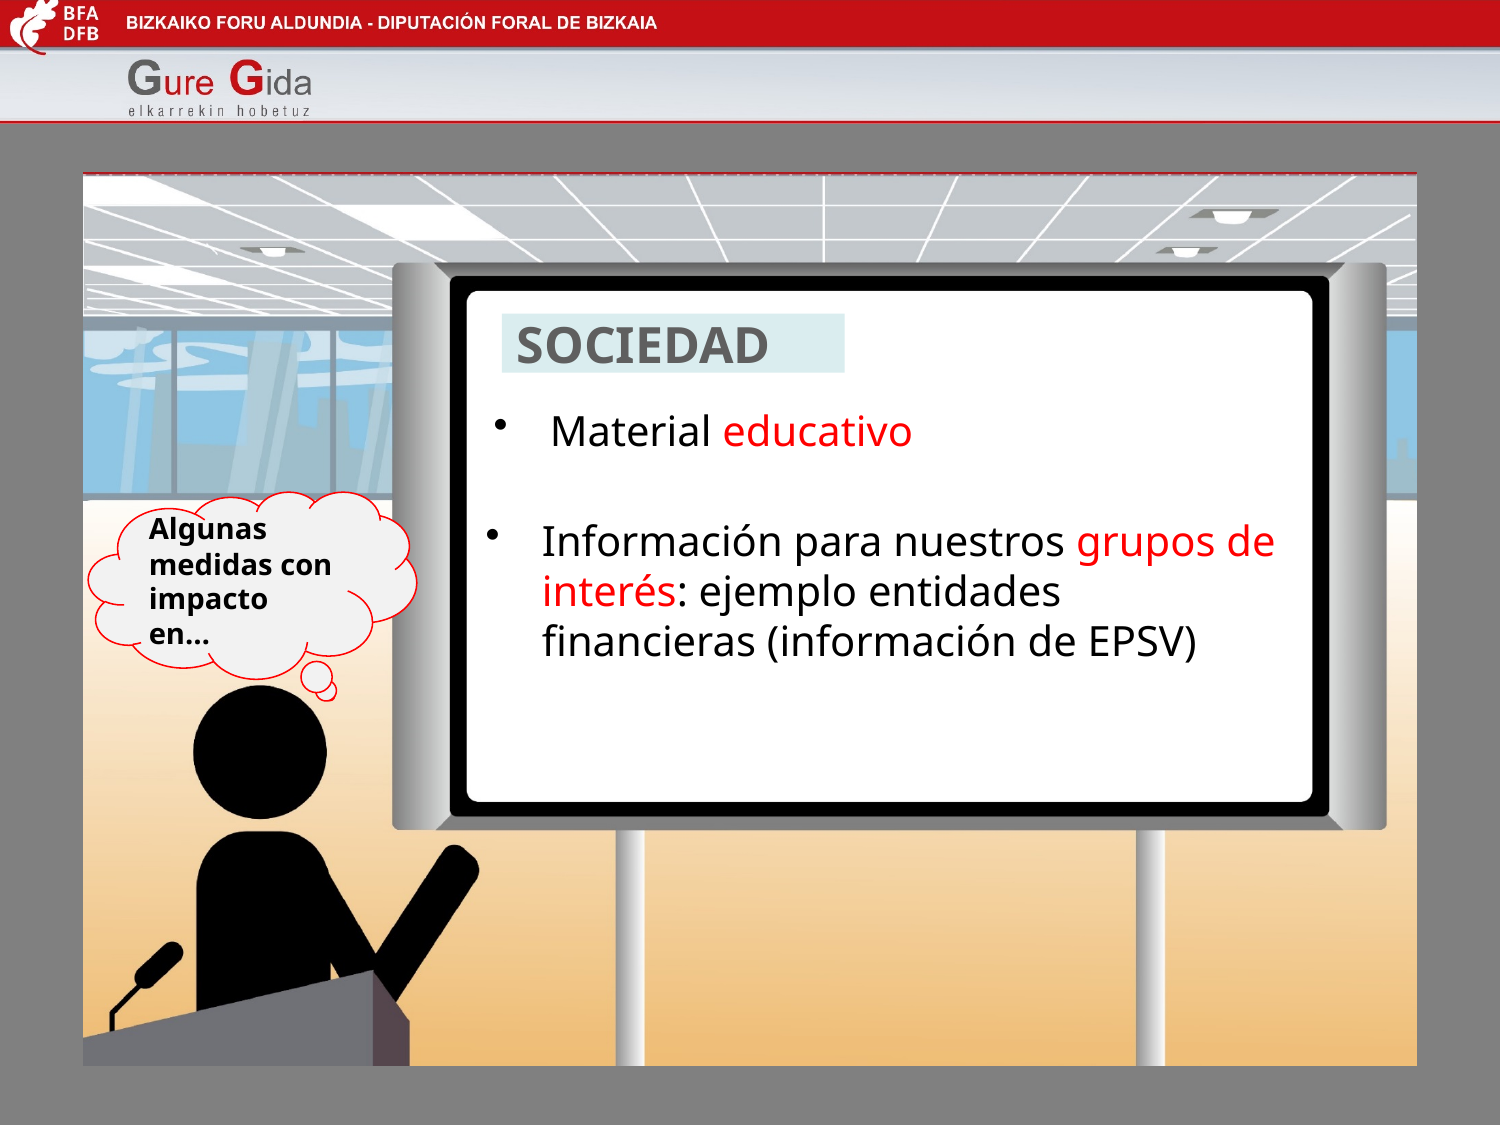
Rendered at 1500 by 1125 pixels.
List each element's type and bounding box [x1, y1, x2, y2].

picture [83, 172, 1417, 1066]
picture [0, 0, 1500, 124]
